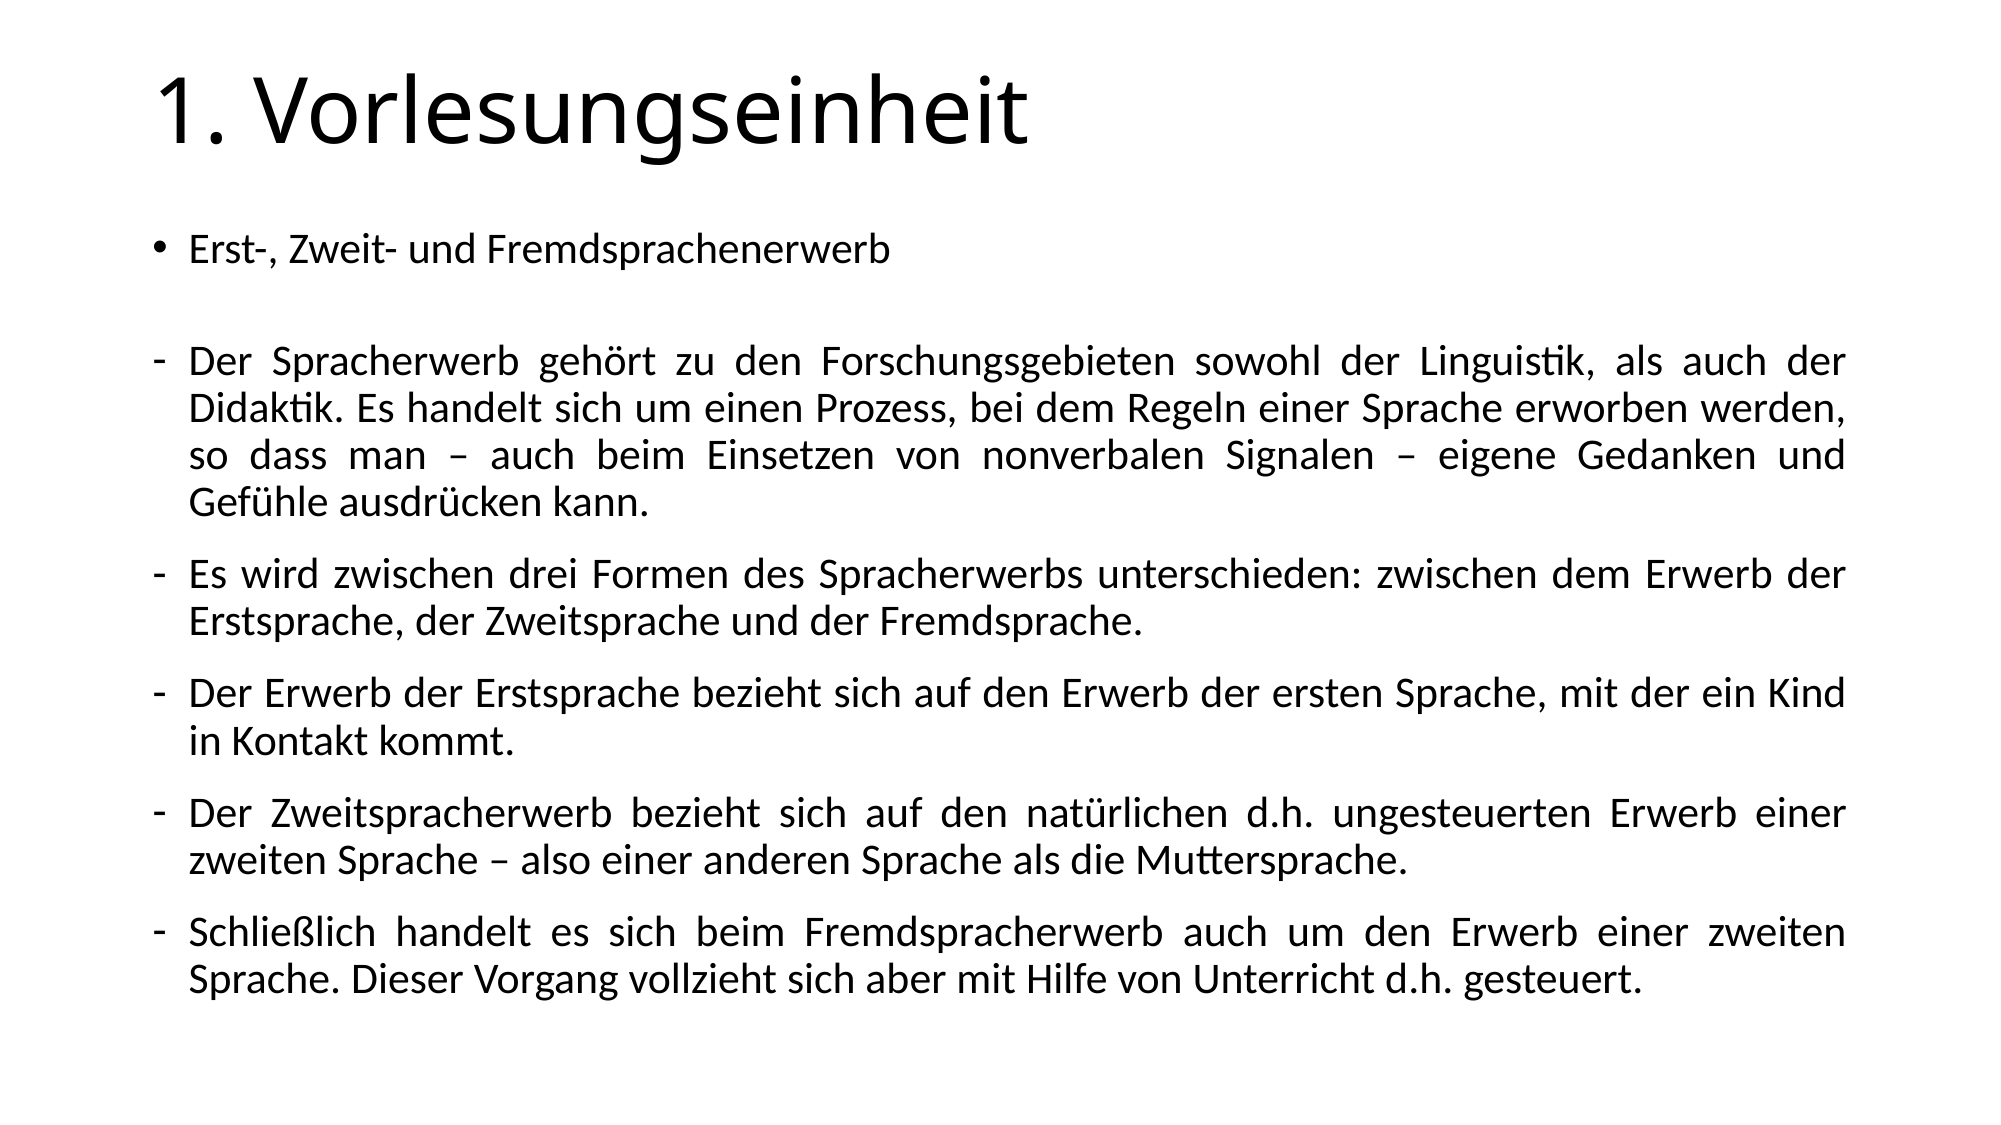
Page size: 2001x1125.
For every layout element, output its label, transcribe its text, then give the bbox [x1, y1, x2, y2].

title 1. Vorlesungseinheit [137, 59, 1863, 218]
list Erst-, Zweit- und Fremdsprachenerwerb Der Spracherwerb gehört zu den Forschungsgebieten sowohl der Linguistik, als auch der Didaktik. Es handelt sich um einen Prozess, bei dem Regeln einer Sprache erworben werden, so dass man – auch beim Einsetzen von nonverbalen Signalen – eigene Gedanken und Gefühle ausdrücken kann. Es wird zwischen drei Formen des Spracherwerbs unterschieden: zwischen dem Erwerb der Erstsprache, der Zweitsprache und der Fremdsprache. Der Erwerb der Erstsprache bezieht sich auf den Erwerb der ersten Sprache, mit der ein Kind in Kontakt kommt. Der Zweitspracherwerb bezieht sich auf den natürlichen d.h. ungesteuerten Erwerb einer zweiten Sprache – also einer anderen Sprache als die Muttersprache. Schließlich handelt es sich beim Fremdspracherwerb auch um den Erwerb einer zweiten Sprache. Dieser Vorgang vollzieht sich aber mit Hilfe von Unterricht d.h. gesteuert. [137, 218, 1863, 1011]
